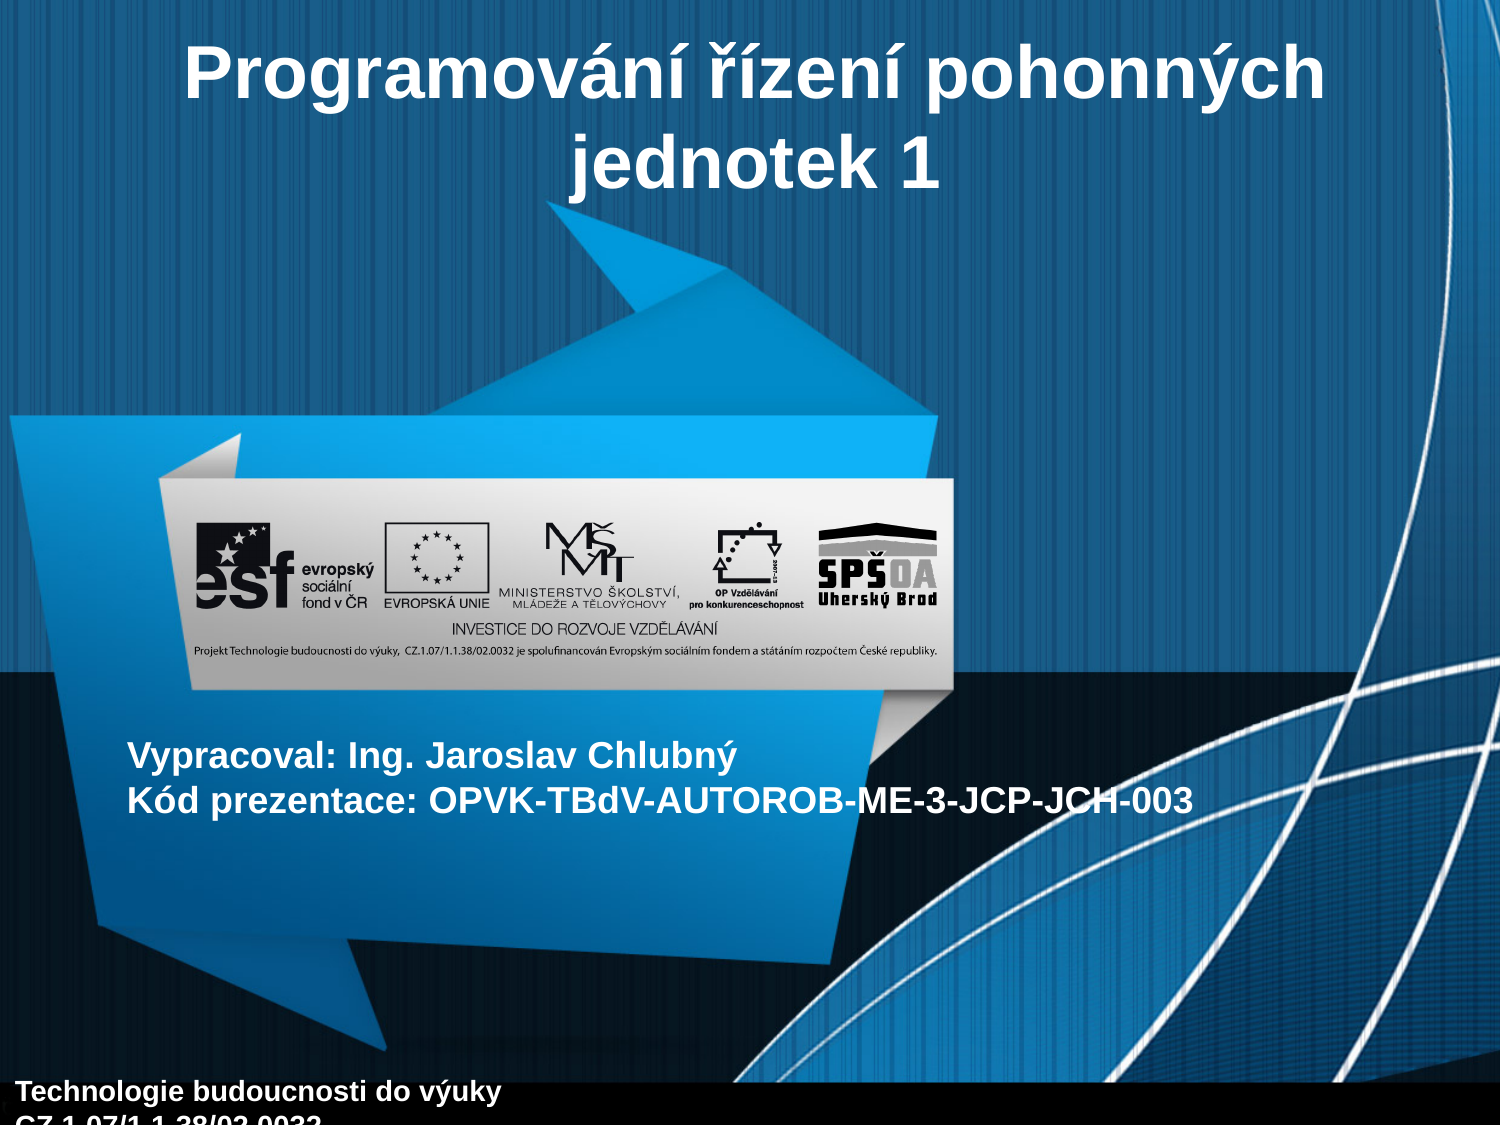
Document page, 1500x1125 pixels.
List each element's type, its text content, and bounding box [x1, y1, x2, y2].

title Programování řízení pohonných jednotek 1 [53, 30, 1459, 197]
text_box Technologie budoucnosti do výuky CZ.1.07/1.1.38/02.0032 [0, 1107, 1500, 1125]
picture [0, 0, 1500, 1107]
text_box Vypracoval: Ing. Jaroslav Chlubný Kód prezentace: OPVK-TBdV-AUTOROB-ME-3-JCP-JCH-003 [112, 727, 1412, 870]
